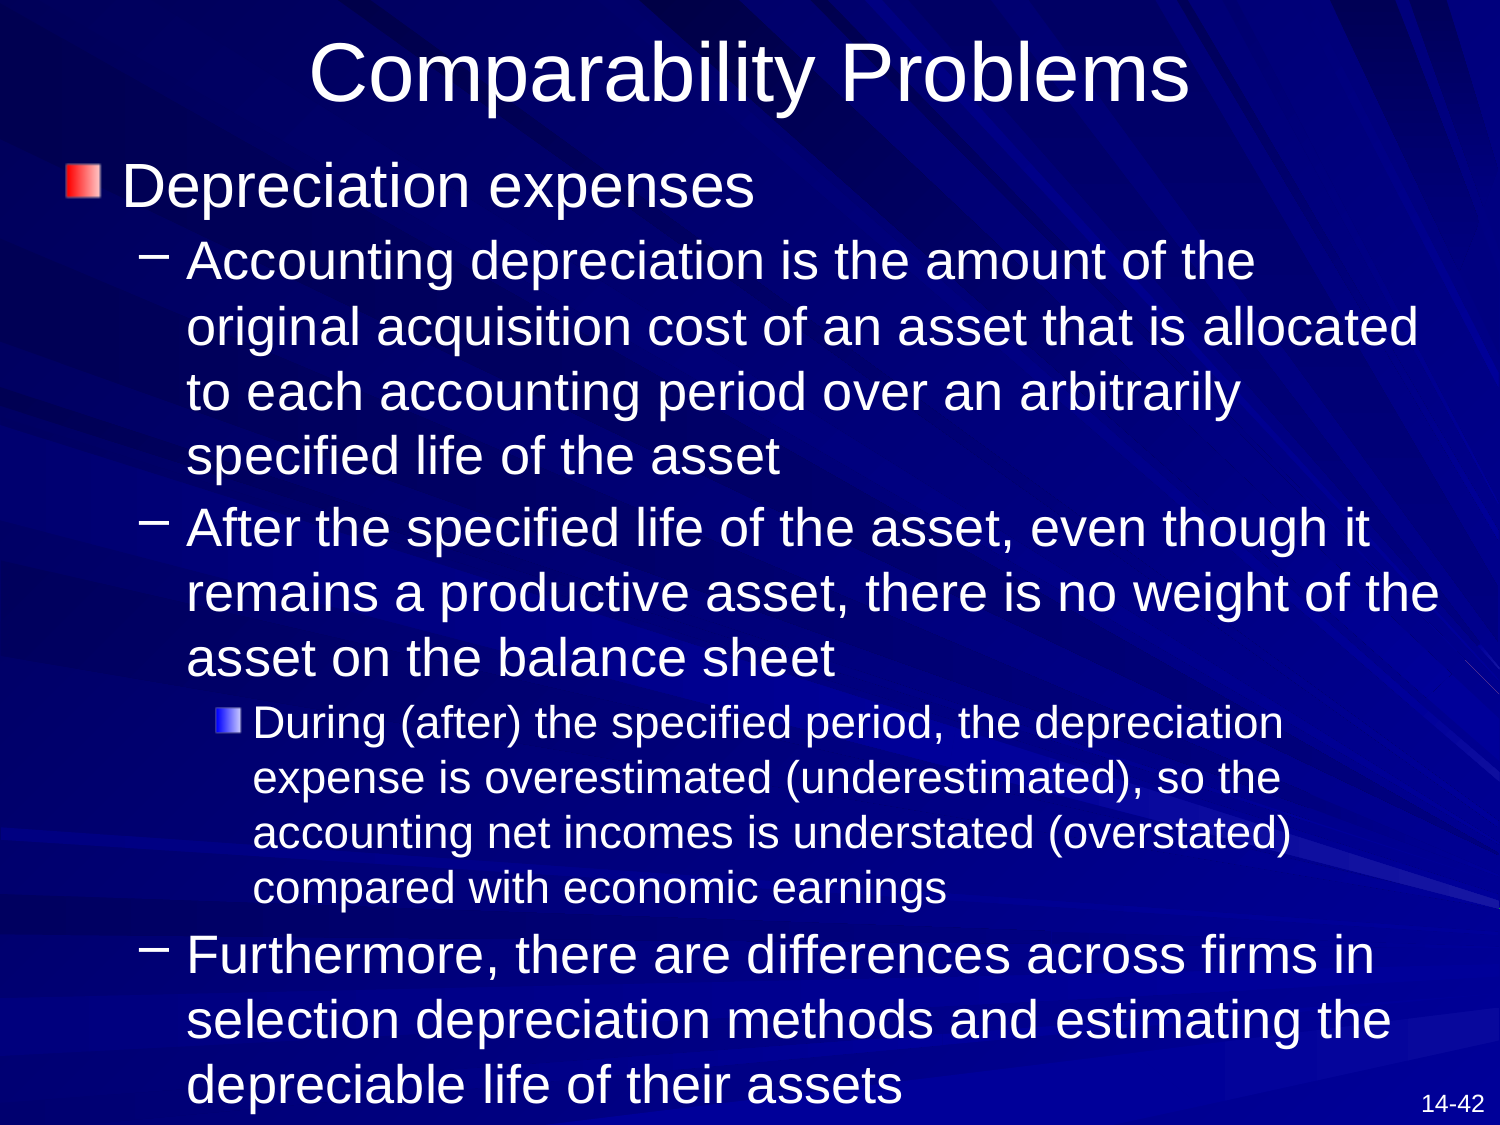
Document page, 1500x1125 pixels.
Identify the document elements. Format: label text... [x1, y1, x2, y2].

picture [214, 706, 244, 736]
title Comparability Problems [0, 6, 1500, 125]
picture [64, 162, 105, 202]
list Depreciation expenses Accounting depreciation is the amount of the original acquisition cost of an asset that is allocated to each accounting period over an arbitrarily specified life of the asset After the specified life of the asset, even though it remains a productive asset, there is no weight of the asset on the balance sheet During (after) the specified period, the depreciation expense is overestimated (underestimated), so the accounting net incomes is understated (overstated) compared with economic earnings Furthermore, there are differences across firms in selection depreciation methods and estimating the depreciable life of their assets [49, 137, 1463, 1101]
